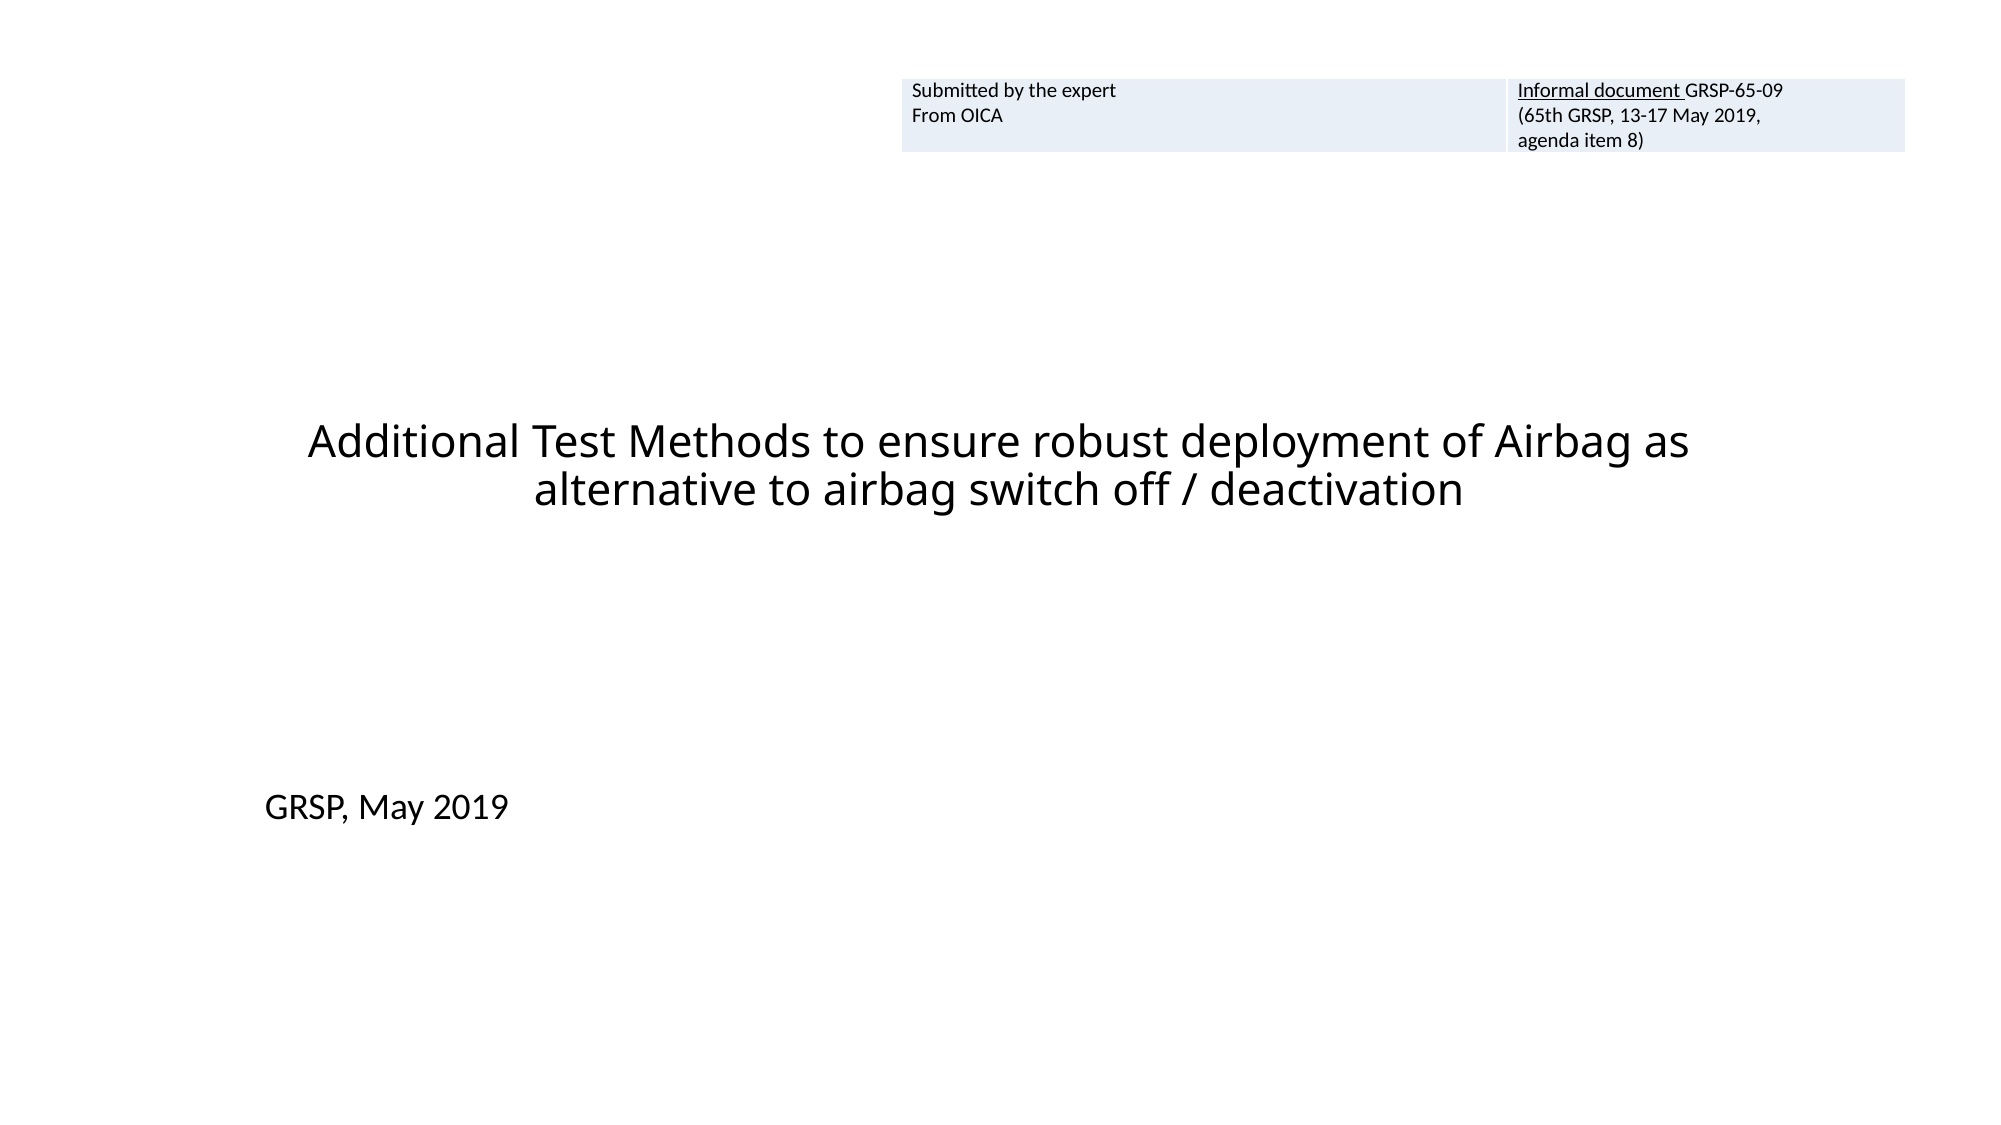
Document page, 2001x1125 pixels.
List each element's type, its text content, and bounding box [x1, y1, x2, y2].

table_header Submitted by the expert From OICA [902, 79, 1506, 152]
title Additional Test Methods to ensure robust deployment of Airbag as alternative to airbag switch off / deactivation [249, 184, 1750, 576]
subtitle GRSP, May 2019 [249, 590, 1750, 863]
table_header Informal document GRSP-65-09 (65th GRSP, 13-17 May 2019, agenda item 8) [1508, 79, 1905, 152]
